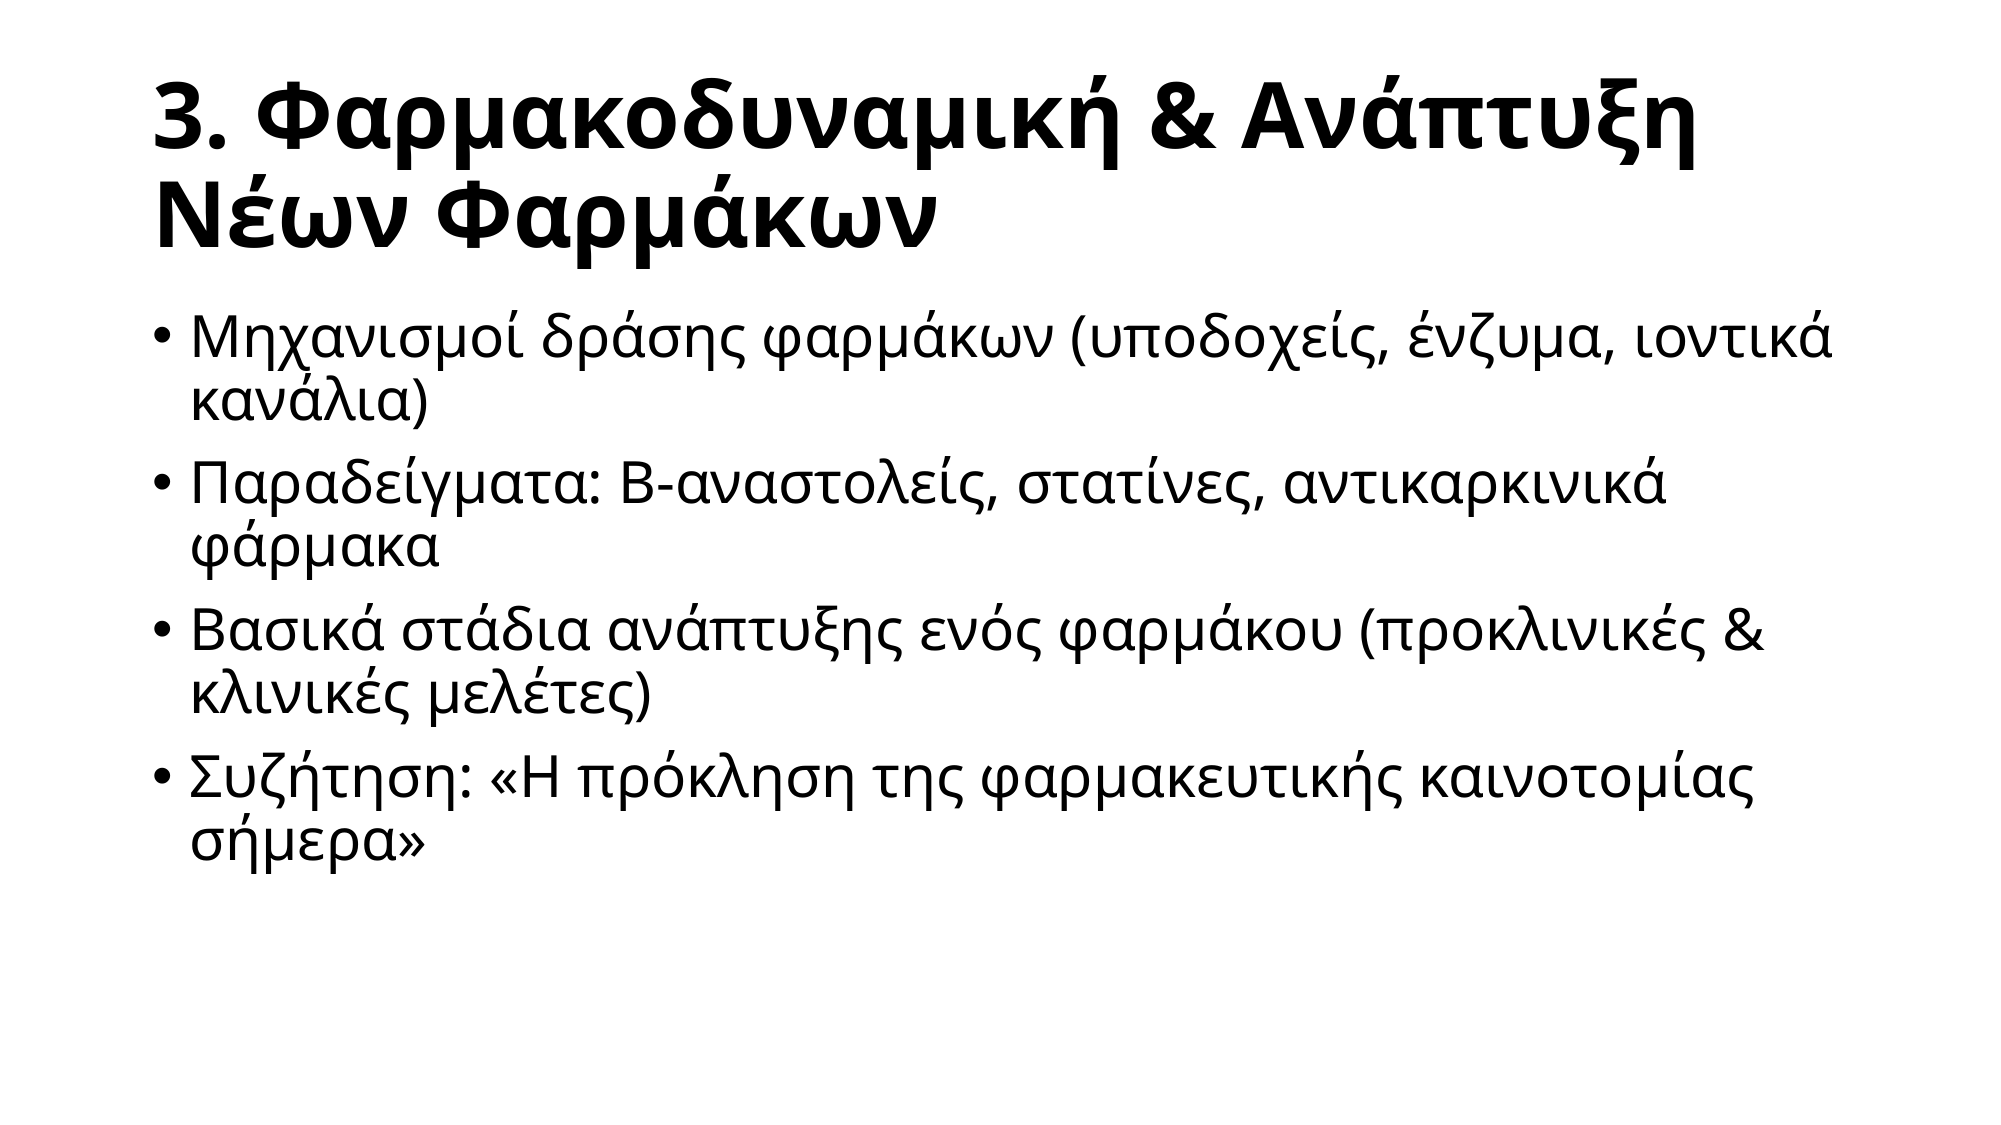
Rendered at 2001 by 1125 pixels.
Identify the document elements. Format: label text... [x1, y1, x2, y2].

list Μηχανισμοί δράσης φαρμάκων (υποδοχείς, ένζυμα, ιοντικά κανάλια) Παραδείγματα: Β-αναστολείς, στατίνες, αντικαρκινικά φάρμακα Βασικά στάδια ανάπτυξης ενός φαρμάκου (προκλινικές & κλινικές μελέτες) Συζήτηση: «Η πρόκληση της φαρμακευτικής καινοτομίας σήμερα» [137, 299, 1863, 1014]
title 3. Φαρμακοδυναμική & Ανάπτυξη Νέων Φαρμάκων [137, 59, 1863, 278]
